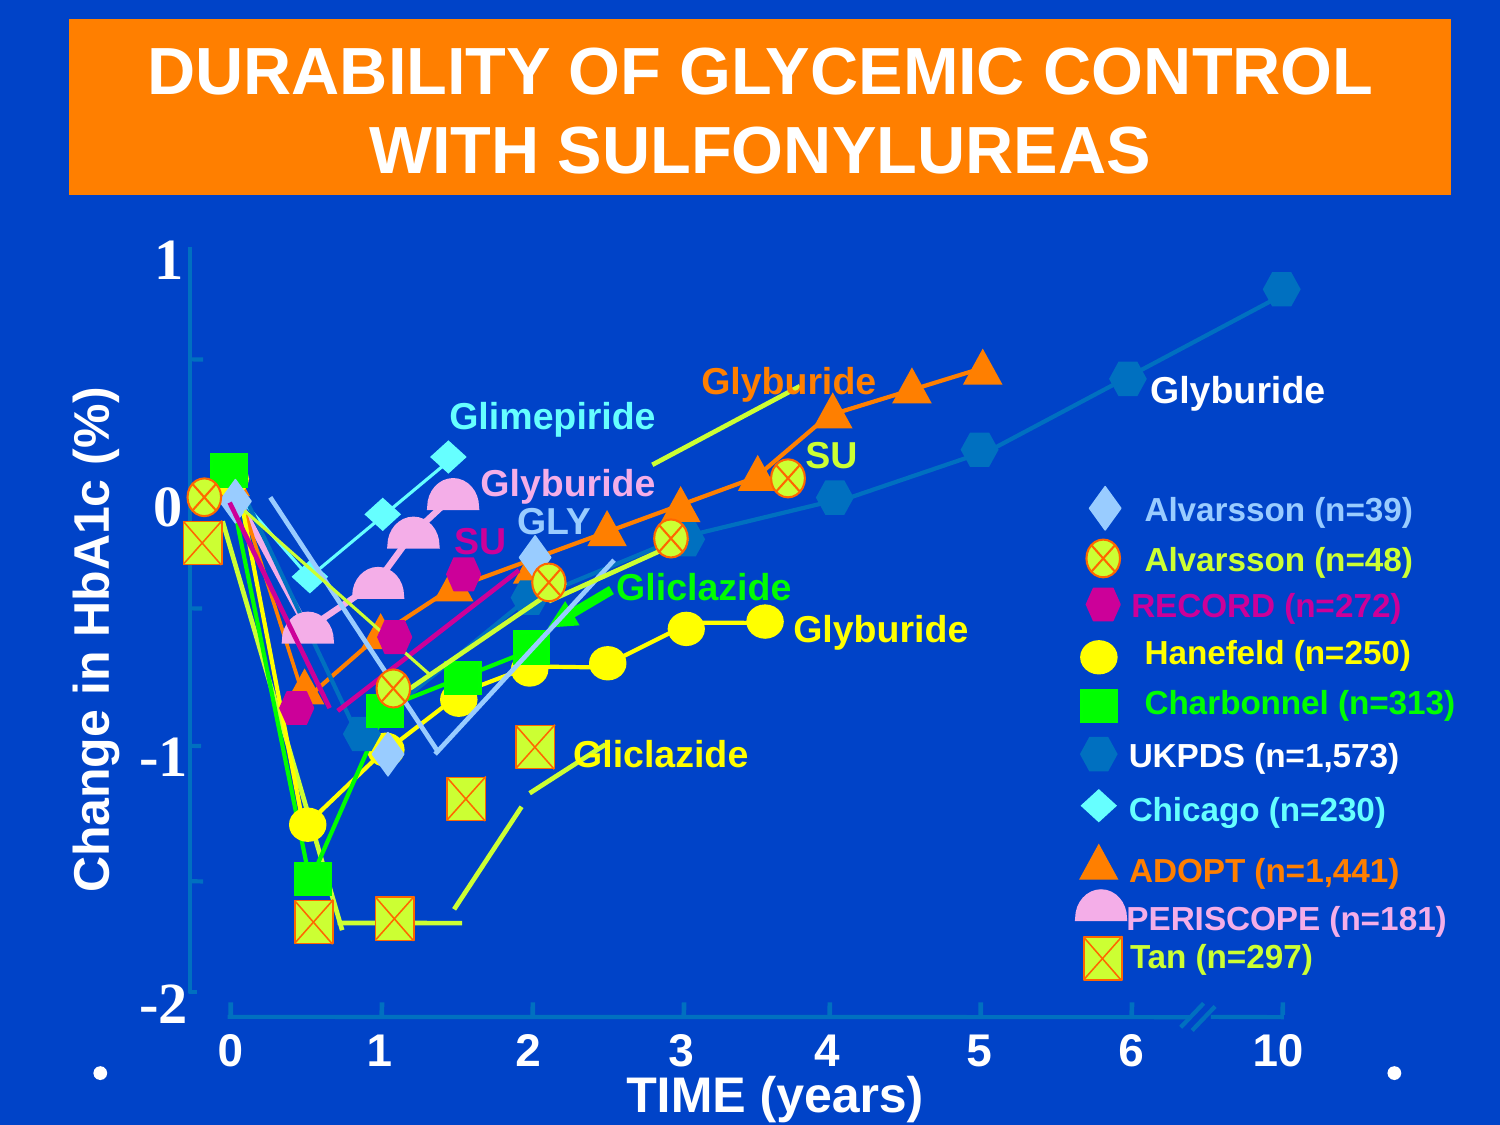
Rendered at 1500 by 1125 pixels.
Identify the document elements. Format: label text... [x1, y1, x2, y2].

text_box [372, 732, 404, 776]
text_box 10 [1237, 1012, 1319, 1083]
text_box -2 [139, 964, 189, 1035]
text_box [189, 508, 193, 518]
text_box [1089, 486, 1121, 530]
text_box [426, 570, 520, 594]
text_box [771, 459, 805, 498]
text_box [183, 520, 223, 566]
text_box Charbonnel (n=313) [1129, 673, 1471, 729]
text_box [1081, 846, 1114, 879]
text_box UKPDS (n=1,573) [1114, 727, 1415, 782]
text_box Glyburide [1135, 358, 1341, 419]
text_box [434, 559, 615, 755]
text_box Glyburide [778, 597, 984, 658]
text_box PERISCOPE (n=181) [1111, 889, 1462, 944]
text_box [426, 523, 436, 539]
text_box Glyburide [686, 349, 892, 410]
text_box [1078, 892, 1124, 919]
text_box [245, 483, 442, 522]
text_box [1110, 363, 1135, 395]
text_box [426, 540, 482, 568]
text_box Tan (n=297) [1115, 928, 1328, 983]
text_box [1083, 935, 1123, 981]
text_box Gliclazide [619, 555, 807, 616]
text_box [1081, 690, 1117, 722]
text_box Alvarsson (n=48) [1129, 530, 1429, 586]
text_box [965, 351, 1000, 384]
text_box [1081, 790, 1113, 822]
text_box Glimepiride [434, 385, 671, 445]
text_box [669, 616, 704, 645]
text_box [176, 555, 249, 656]
text_box TIME (years) [611, 1054, 939, 1125]
text_box 1 [154, 221, 184, 292]
text_box [367, 720, 402, 727]
text_box [894, 370, 930, 402]
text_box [529, 762, 606, 794]
text_box 1 [351, 1012, 407, 1083]
text_box [962, 434, 997, 466]
text_box 2 [500, 1012, 556, 1083]
text_box [219, 487, 229, 494]
text_box Chicago (n=230) [1113, 780, 1401, 836]
text_box DURABILITY OF GLYCEMIC CONTROL WITH SULFONYLUREAS [69, 20, 1451, 195]
text_box [347, 720, 380, 750]
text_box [381, 595, 538, 703]
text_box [686, 351, 766, 500]
text_box [817, 410, 848, 423]
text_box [294, 899, 334, 945]
text_box ADOPT (n=1,441) [1114, 841, 1415, 889]
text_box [227, 540, 249, 553]
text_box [375, 896, 415, 942]
text_box [430, 481, 465, 507]
text_box [189, 664, 195, 745]
text_box SU [439, 509, 521, 558]
text_box 3 [653, 1012, 709, 1083]
text_box 0 [153, 468, 183, 539]
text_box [254, 499, 421, 687]
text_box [225, 521, 249, 539]
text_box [222, 713, 343, 931]
text_box 0 [202, 1012, 258, 1083]
text_box [189, 746, 197, 993]
text_box [770, 480, 774, 490]
text_box Glyburide [465, 451, 671, 512]
text_box [1086, 588, 1116, 621]
text_box -1 [139, 717, 189, 789]
text_box [654, 519, 688, 558]
text_box [747, 616, 778, 638]
text_box Change in HbA1c (%) [51, 372, 126, 908]
text_box [431, 445, 465, 473]
text_box Hanefeld (n=250) [1129, 623, 1427, 673]
text_box 4 [799, 1012, 855, 1083]
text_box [337, 696, 520, 712]
text_box [663, 489, 698, 521]
text_box [619, 651, 625, 675]
text_box [606, 513, 625, 545]
text_box [221, 479, 251, 519]
text_box SU [790, 423, 873, 484]
text_box GLY [521, 512, 606, 550]
text_box [521, 550, 532, 558]
text_box [1086, 539, 1121, 578]
text_box 6 [1103, 1012, 1159, 1083]
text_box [226, 664, 332, 709]
text_box [1081, 641, 1117, 673]
text_box [187, 478, 222, 517]
text_box [1264, 273, 1299, 305]
text_box [681, 523, 704, 555]
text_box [436, 824, 540, 892]
text_box [1081, 738, 1114, 770]
text_box [390, 734, 404, 751]
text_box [446, 776, 487, 822]
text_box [515, 724, 556, 770]
text_box 5 [951, 1012, 1007, 1083]
text_box RECORD (n=272) [1116, 576, 1417, 632]
text_box Gliclazide [610, 722, 764, 783]
text_box Alvarsson (n=39) [1129, 480, 1429, 530]
text_box [189, 247, 193, 487]
text_box [368, 734, 386, 764]
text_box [531, 551, 660, 583]
text_box [817, 484, 853, 514]
text_box [211, 454, 247, 487]
